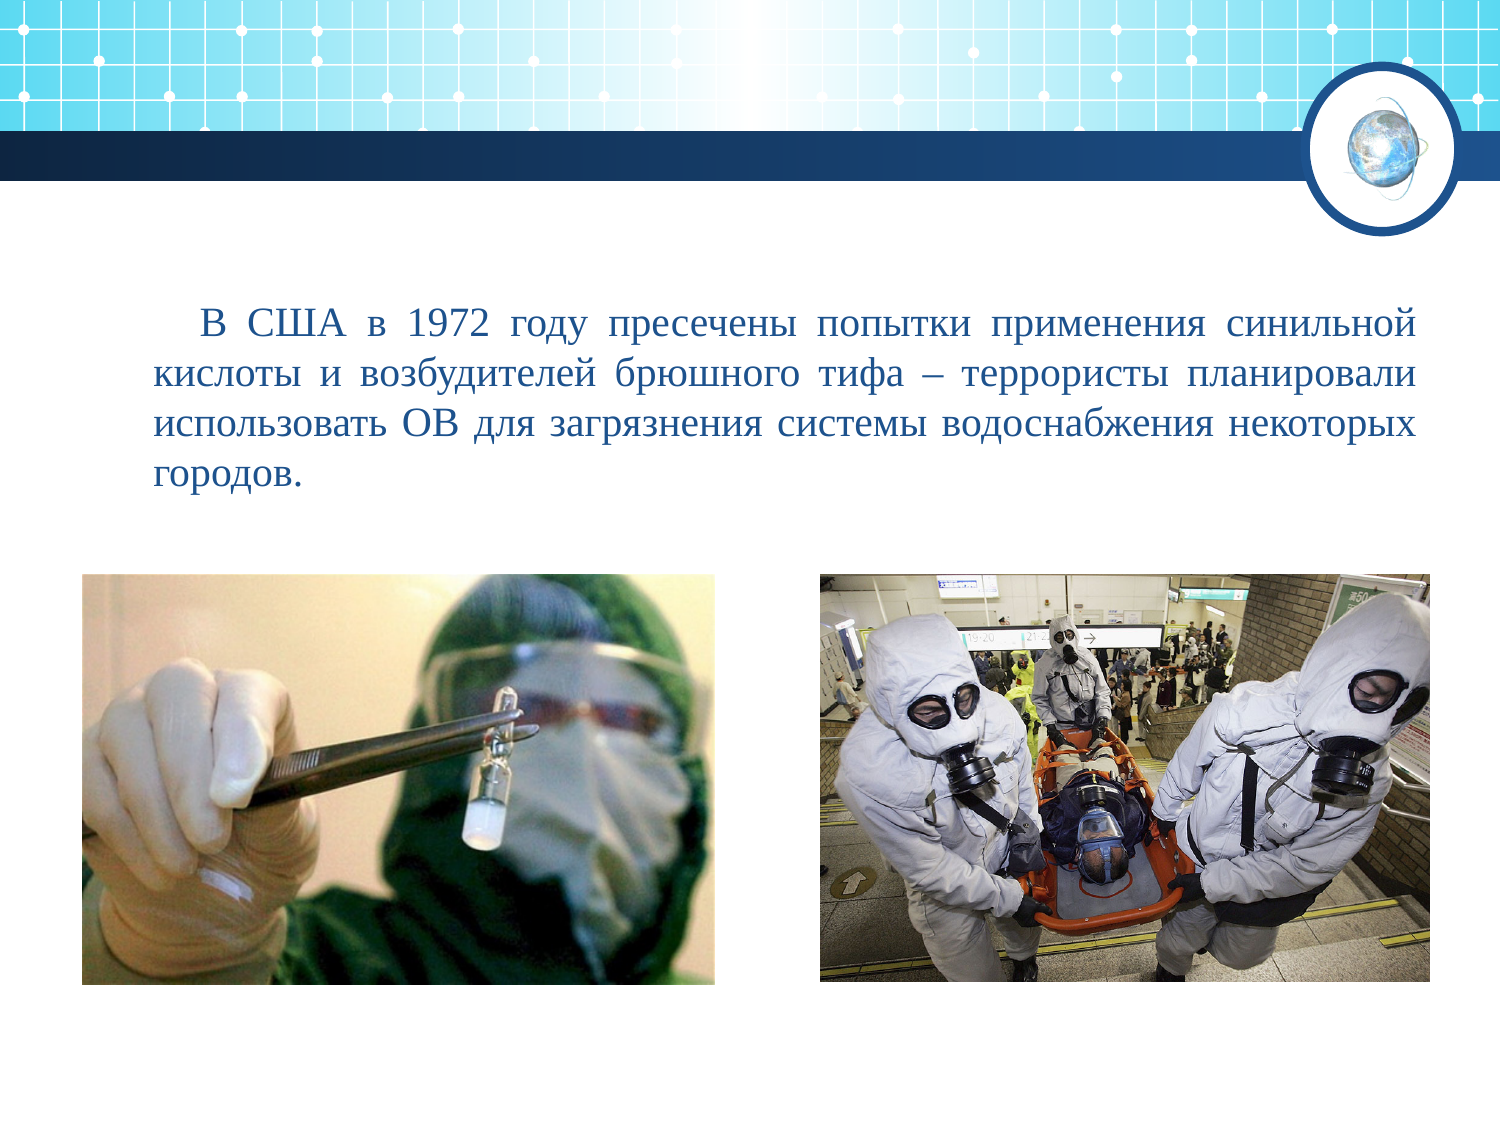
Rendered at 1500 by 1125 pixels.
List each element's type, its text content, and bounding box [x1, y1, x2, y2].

picture [1310, 72, 1454, 203]
picture [81, 573, 716, 985]
list В США в 1972 году пресечены попытки применения синильной кислоты и возбудителей брюшного тифа – террористы планировали использовать ОВ для загрязнения системы водоснабжения некоторых городов. [81, 198, 1433, 1036]
picture [820, 573, 1430, 982]
